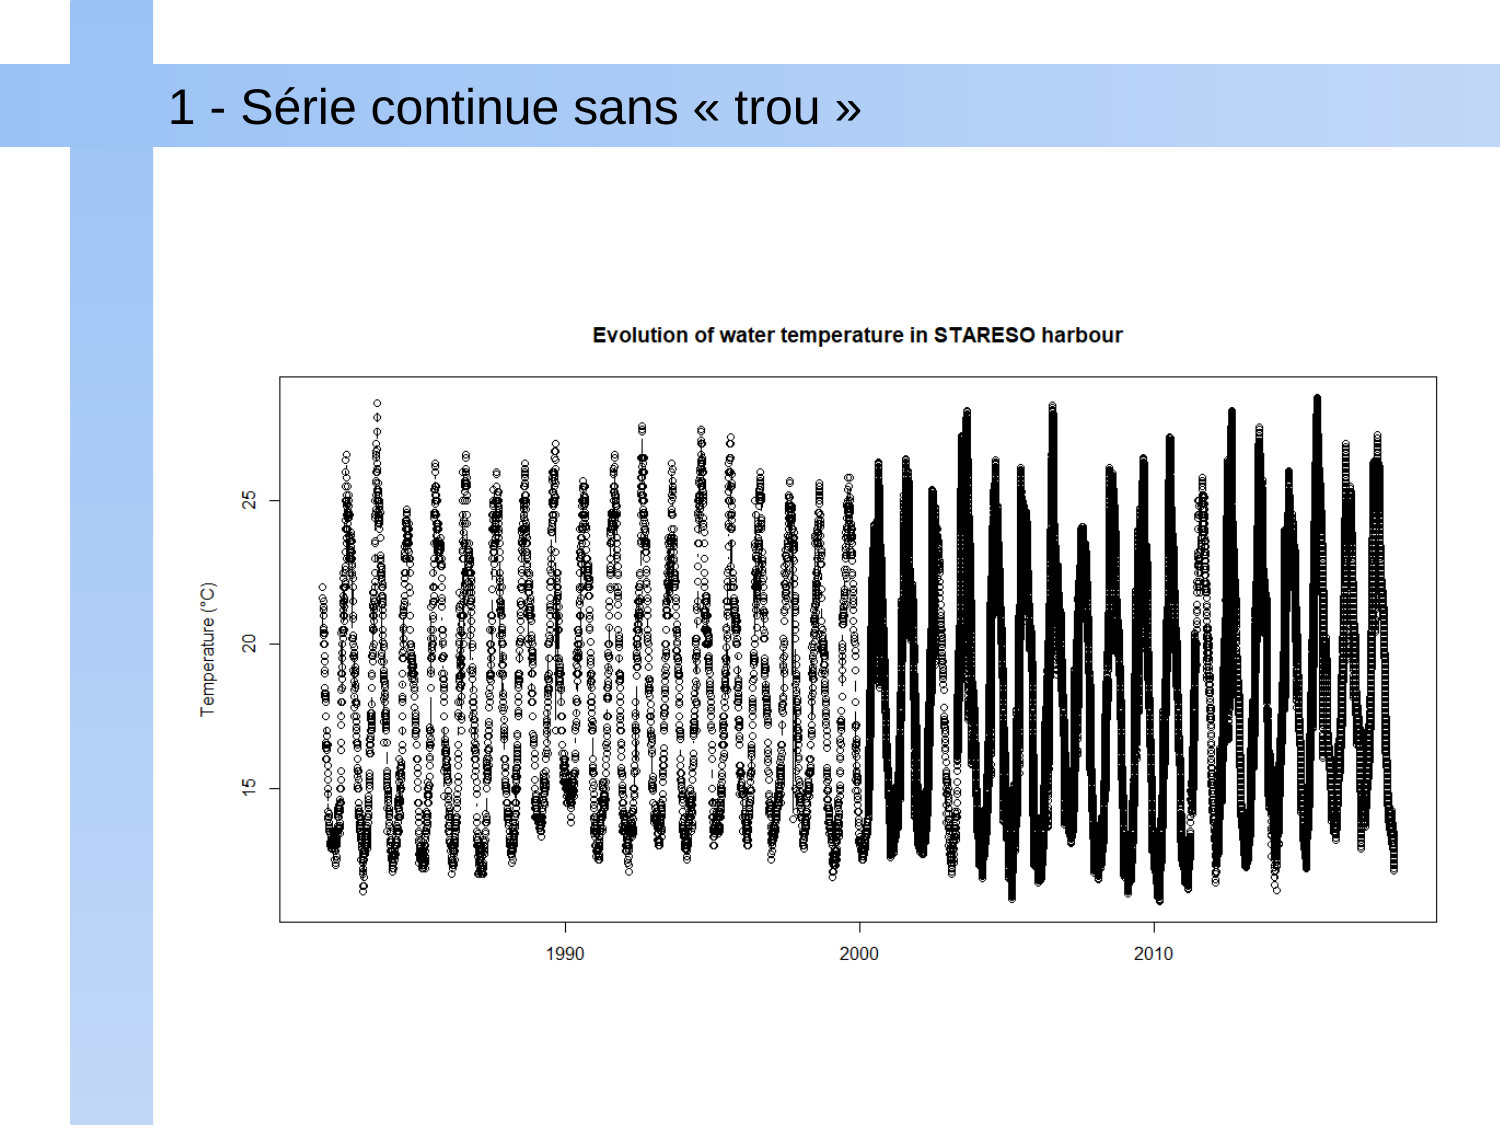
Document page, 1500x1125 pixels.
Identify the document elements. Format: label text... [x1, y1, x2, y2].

picture [194, 291, 1481, 1029]
text_box [0, 63, 1500, 148]
text_box 1 - Série continue sans « trou » [153, 66, 950, 142]
text_box [69, 0, 154, 63]
text_box [69, 148, 154, 1125]
